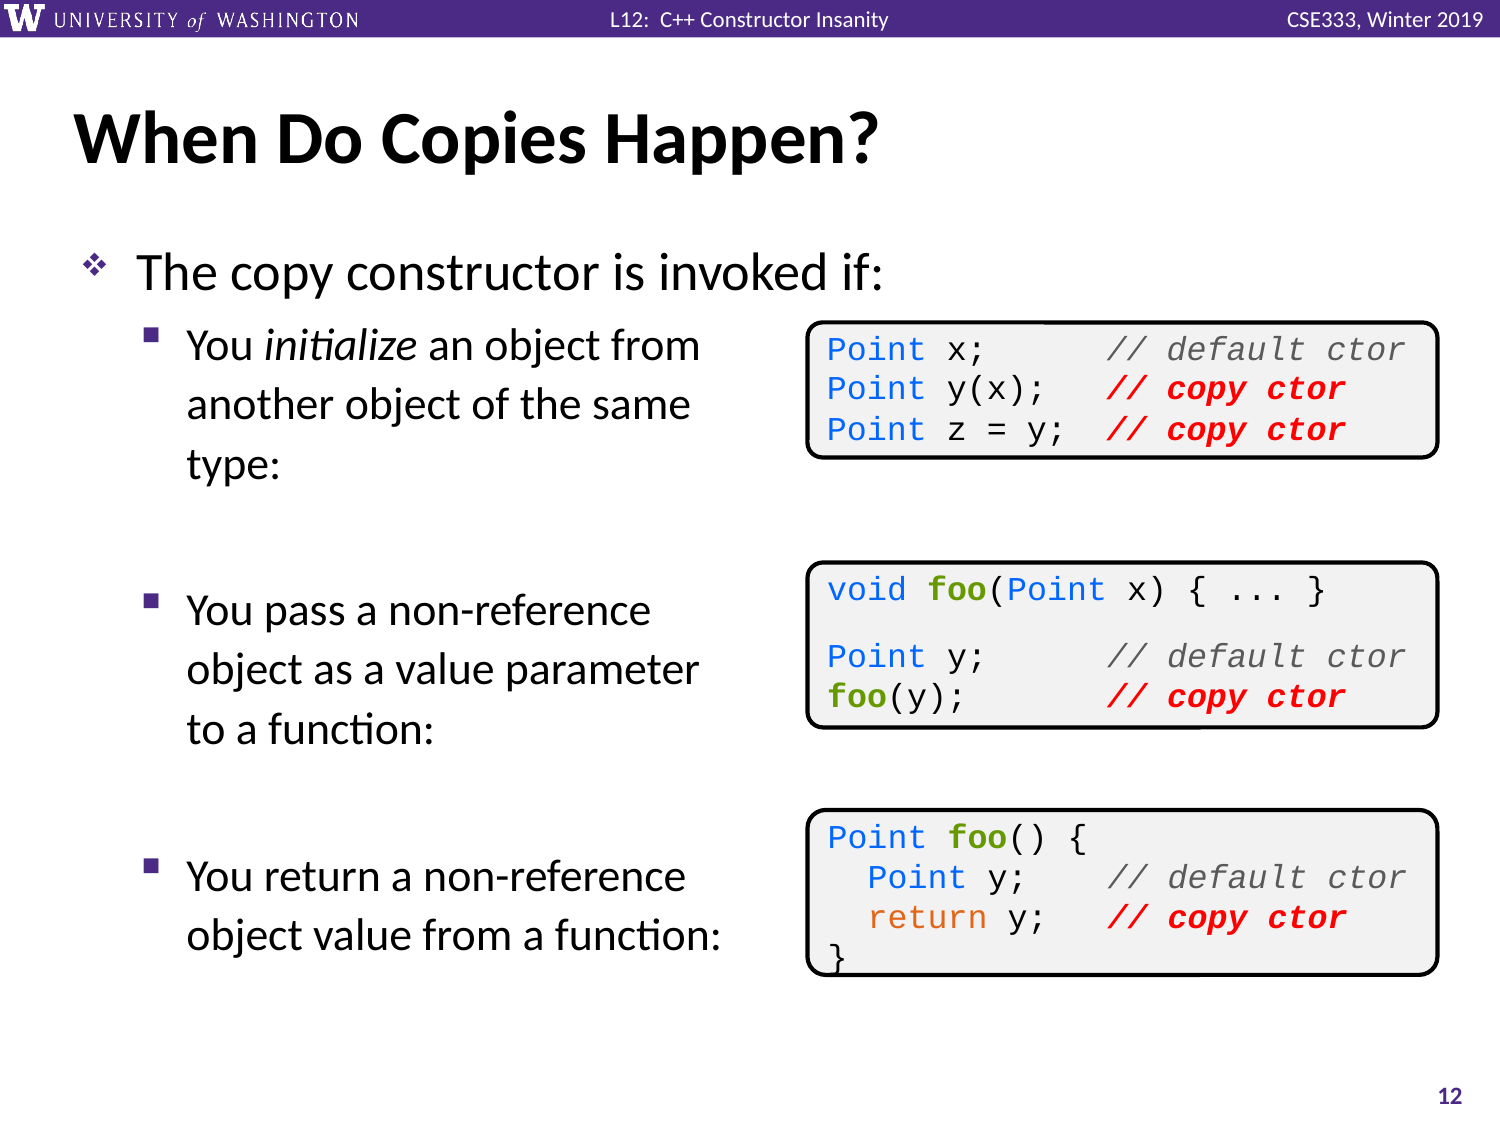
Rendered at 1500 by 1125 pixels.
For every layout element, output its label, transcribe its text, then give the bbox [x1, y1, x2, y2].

text_box void foo(Point x) { ... } Point y; // default ctor foo(y); // copy ctor [807, 562, 1438, 728]
text_box Point foo() { Point y; // default ctor return y; // copy ctor } [807, 809, 1438, 975]
picture [4, 4, 358, 32]
text_box Point x; // default ctor Point y(x); // copy ctor Point z = y; // copy ctor [807, 322, 1438, 458]
list The copy constructor is invoked if: You initialize an object from another object of the same type: You pass a non-reference object as a value parameter to a function: You return a non-reference object value from a function: [64, 223, 1438, 1040]
title When Do Copies Happen? [58, 71, 1438, 197]
slide_number 12 [1400, 1065, 1500, 1125]
